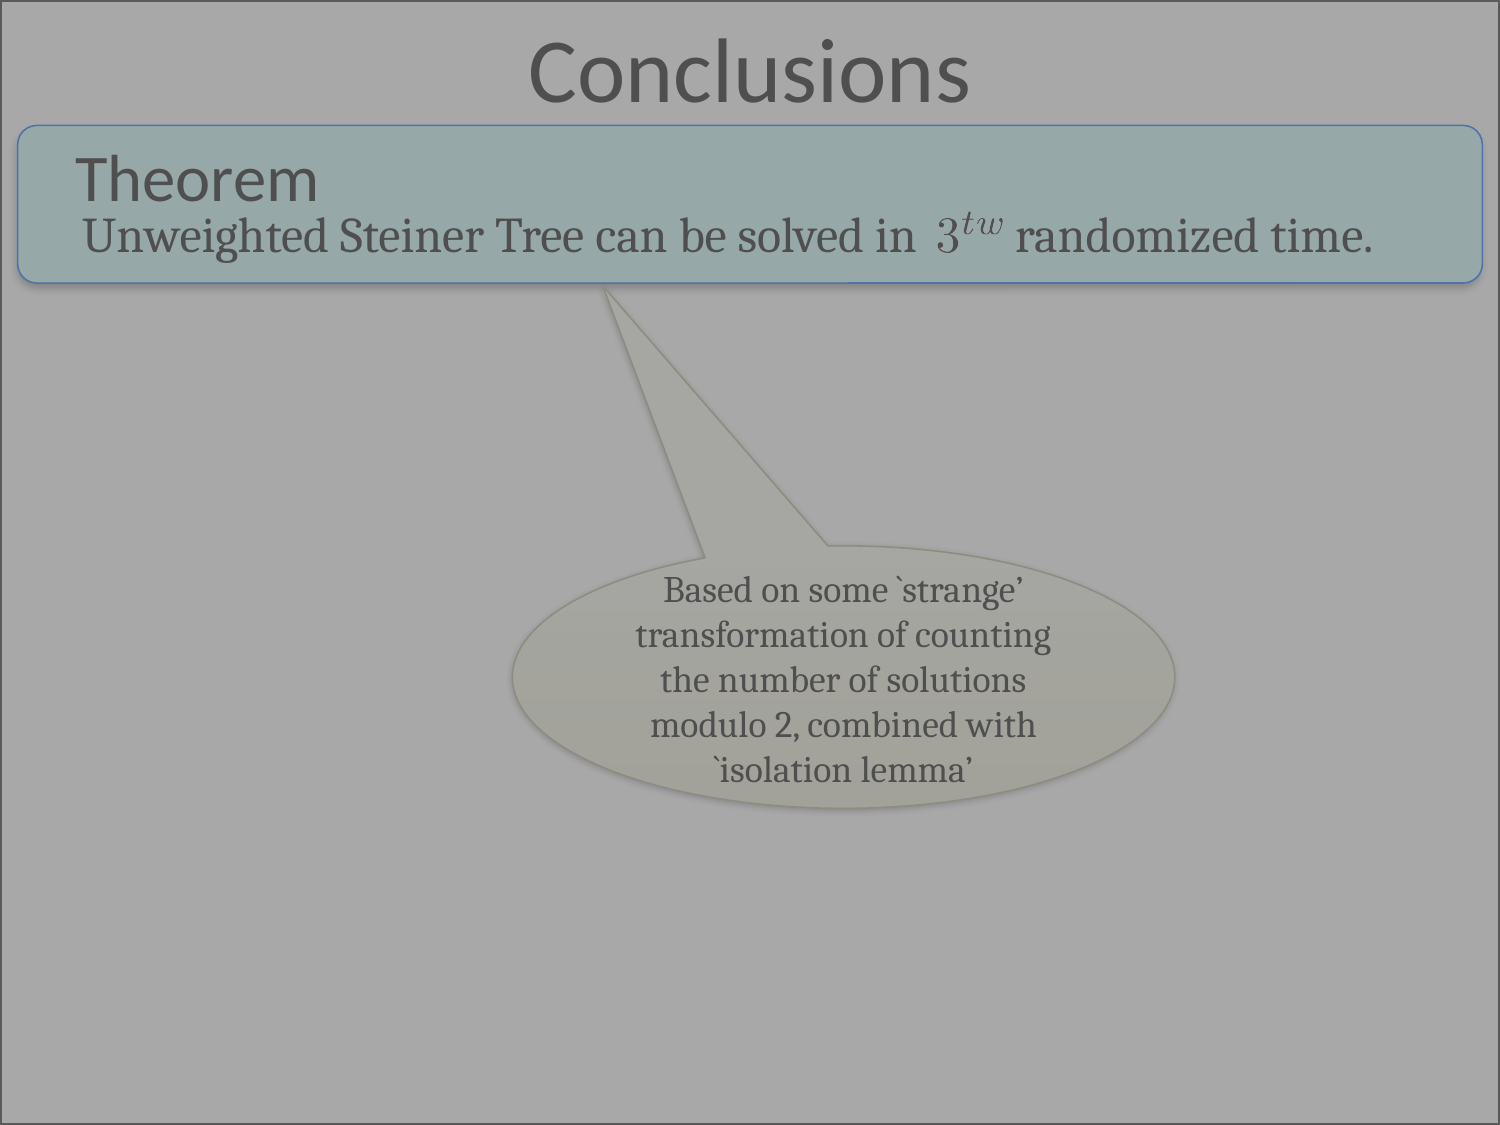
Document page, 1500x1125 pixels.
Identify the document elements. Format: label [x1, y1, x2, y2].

text_box [0, 0, 1500, 1125]
picture [935, 211, 1004, 253]
text_box [17, 125, 1483, 284]
